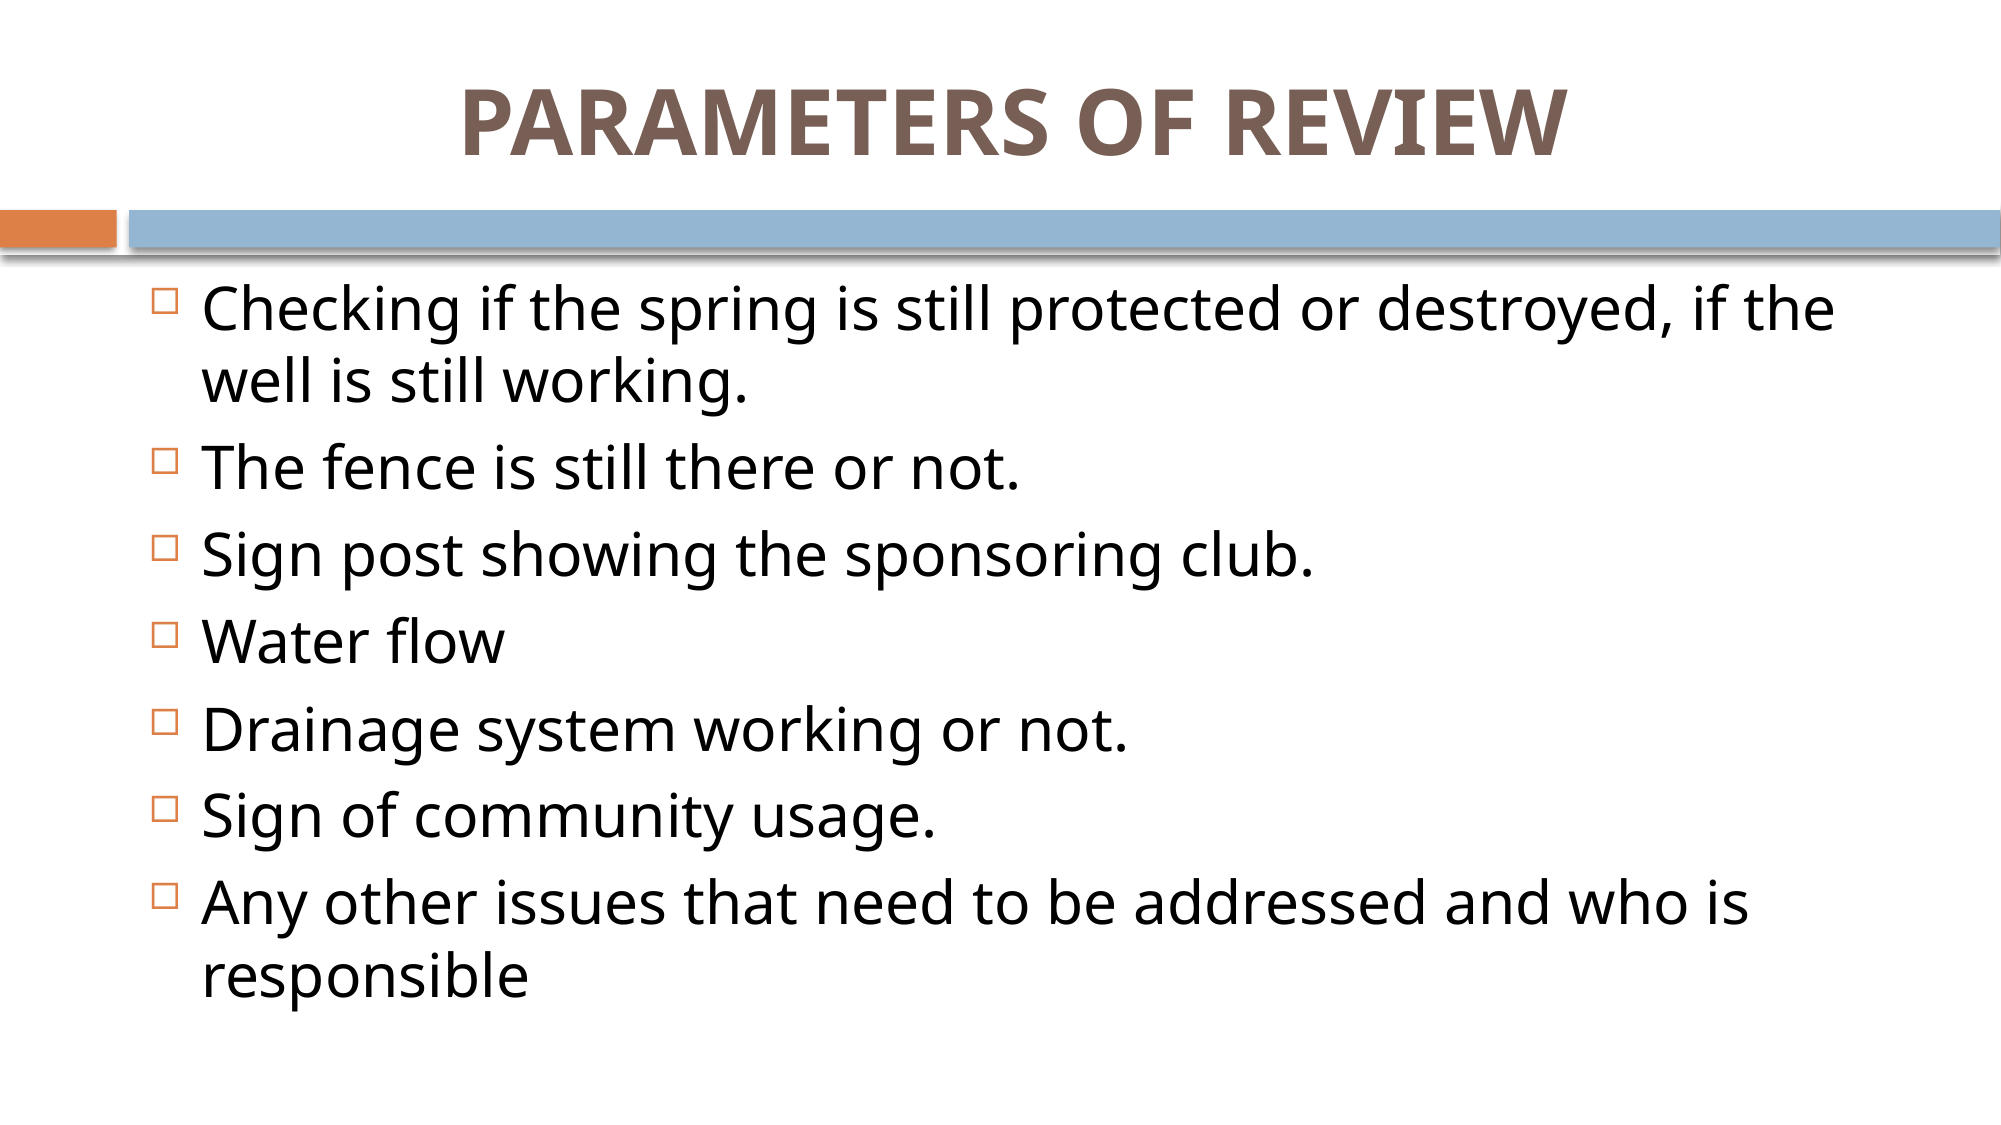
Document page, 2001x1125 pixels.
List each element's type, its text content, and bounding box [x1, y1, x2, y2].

list Checking if the spring is still protected or destroyed, if the well is still working. The fence is still there or not. Sign post showing the sponsoring club. Water flow Drainage system working or not. Sign of community usage. Any other issues that need to be addressed and who is responsible [133, 262, 1918, 1000]
title PARAMETERS OF REVIEW [133, 37, 1918, 200]
